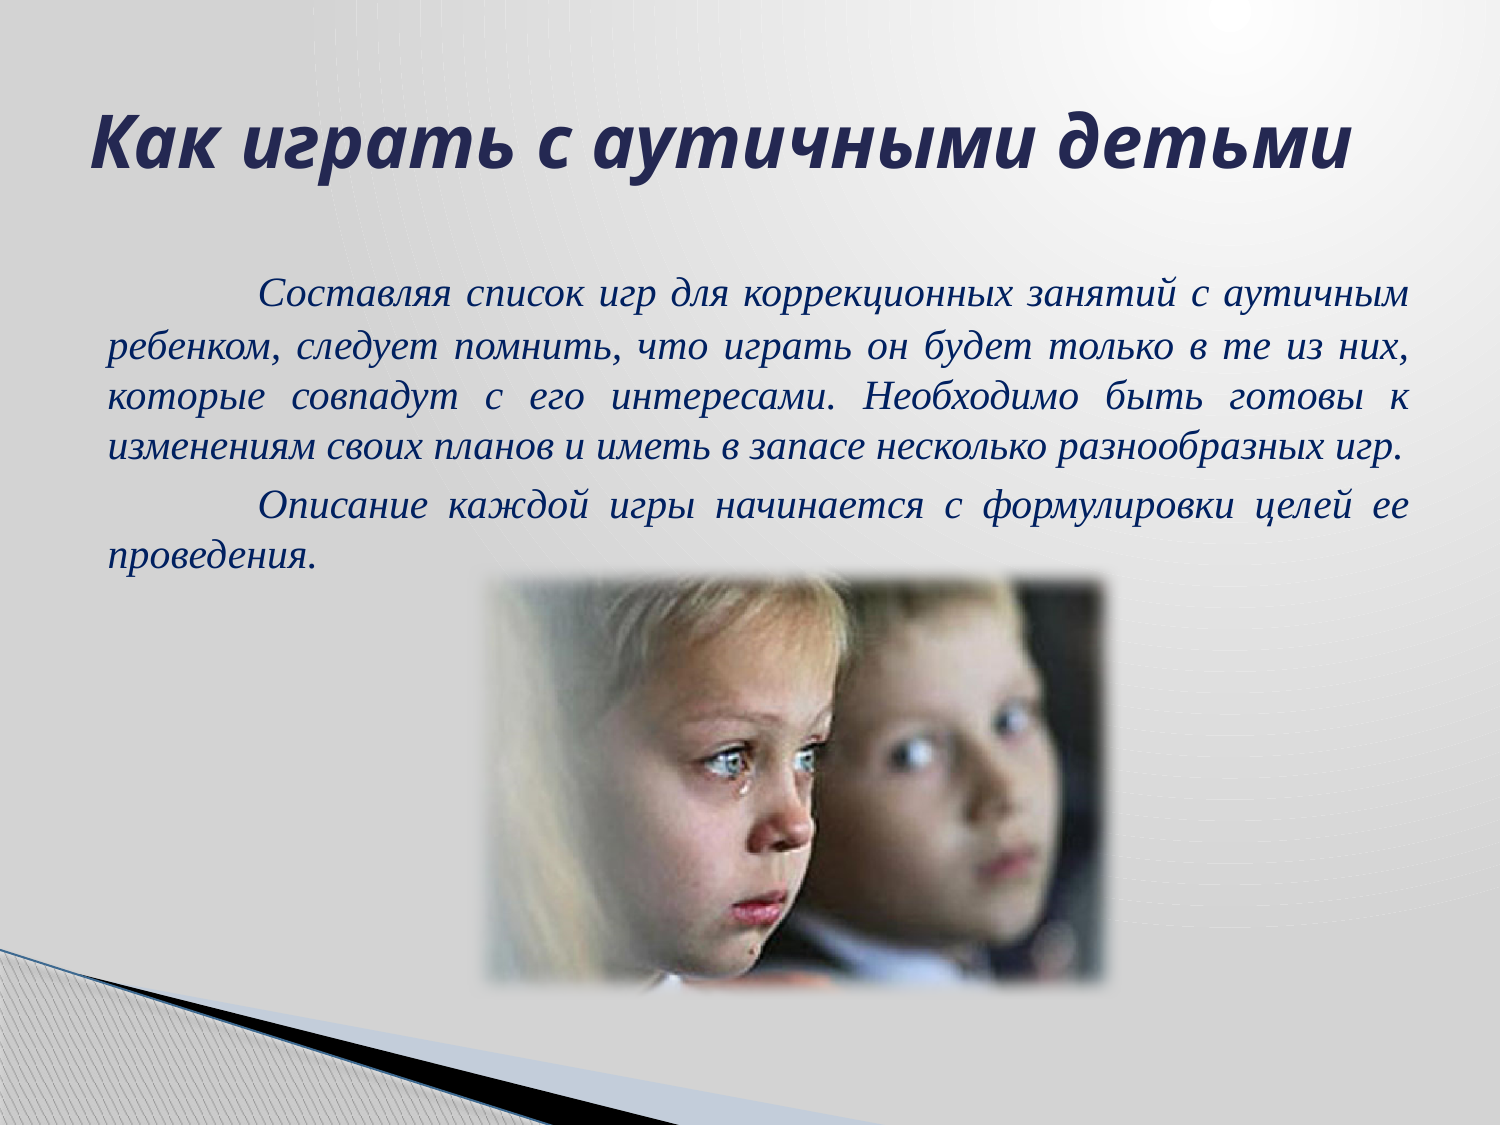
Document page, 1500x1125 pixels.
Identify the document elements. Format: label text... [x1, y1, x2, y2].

list Составляя список игр для коррекционных занятий с аутичным ребенком, следует помнить, что играть он будет только в те из них, которые совпадут с его интересами. Необходимо быть готовы к изменениям своих планов и иметь в запасе несколько разнообразных игр. Описание каждой игры начинается с формулировки целей ее проведения. [75, 243, 1425, 986]
title Как играть с аутичными детьми [75, 45, 1425, 233]
picture [467, 562, 1123, 1000]
